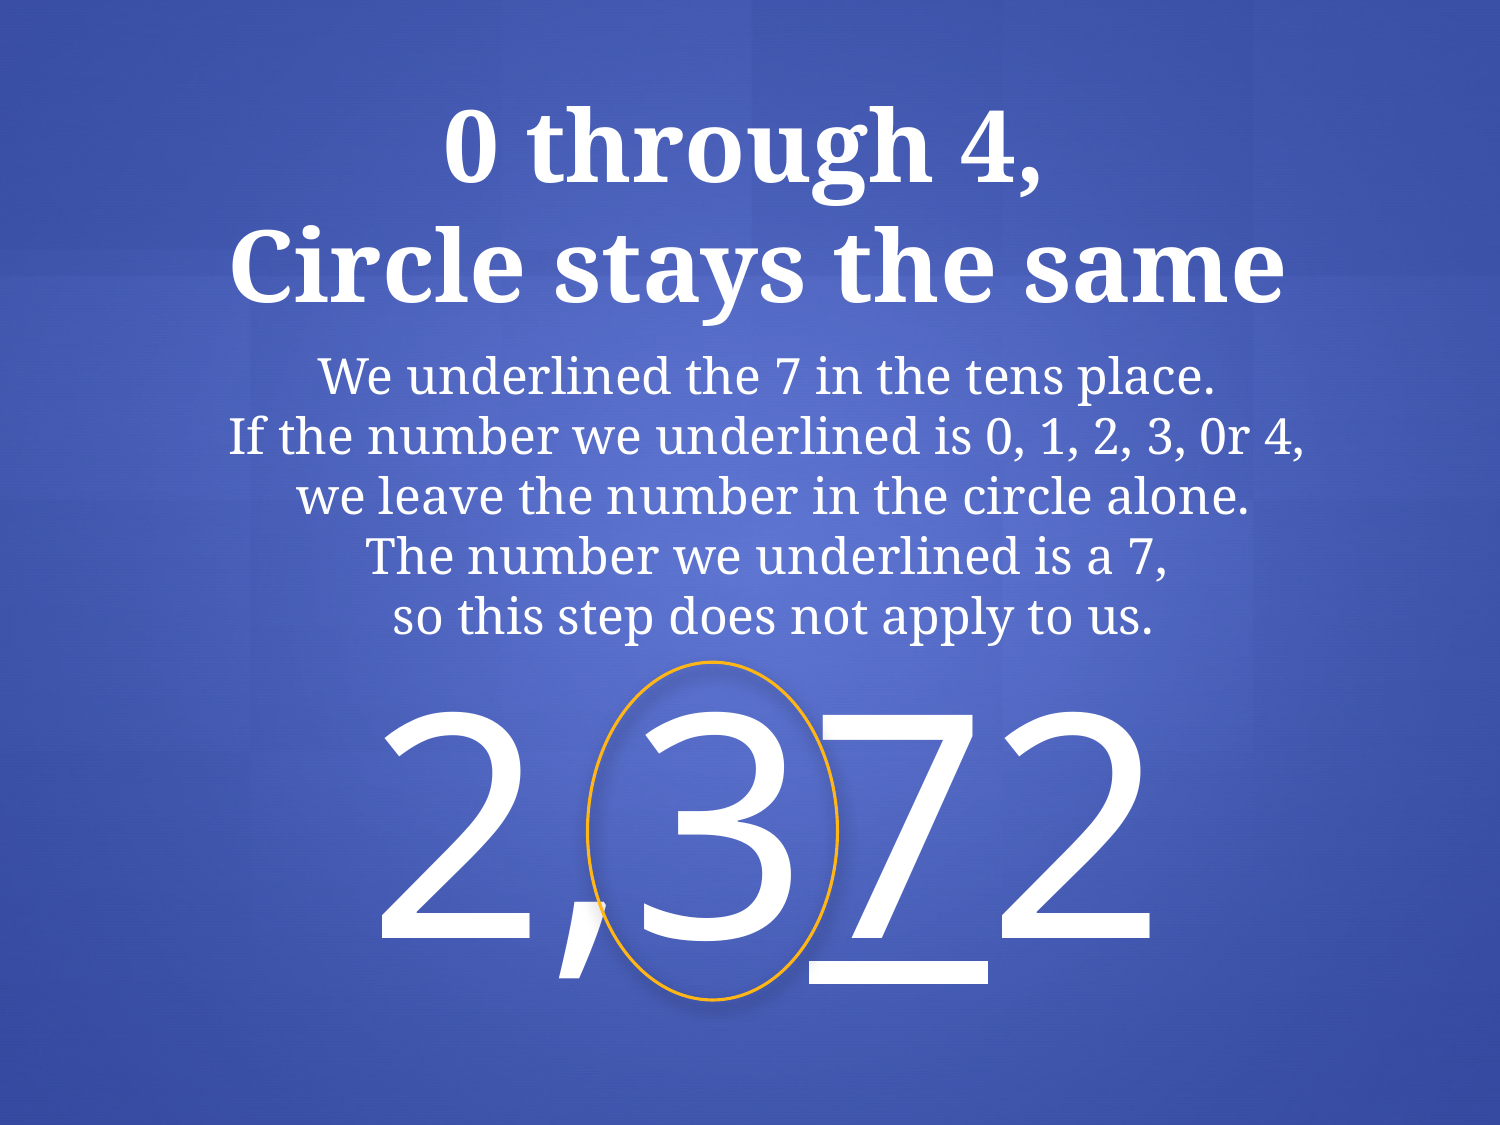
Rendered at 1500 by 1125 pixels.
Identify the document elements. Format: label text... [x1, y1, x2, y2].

text_box 2,372 [353, 618, 1182, 1054]
text_box 0 through 4, Circle stays the same [213, 74, 1303, 337]
text_box [585, 660, 840, 1002]
text_box We underlined the 7 in the tens place. If the number we underlined is 0, 1, 2, 3, 0r 4, we leave the number in the circle alone. The number we underlined is a 7, so this step does not apply to us. [213, 337, 1333, 653]
